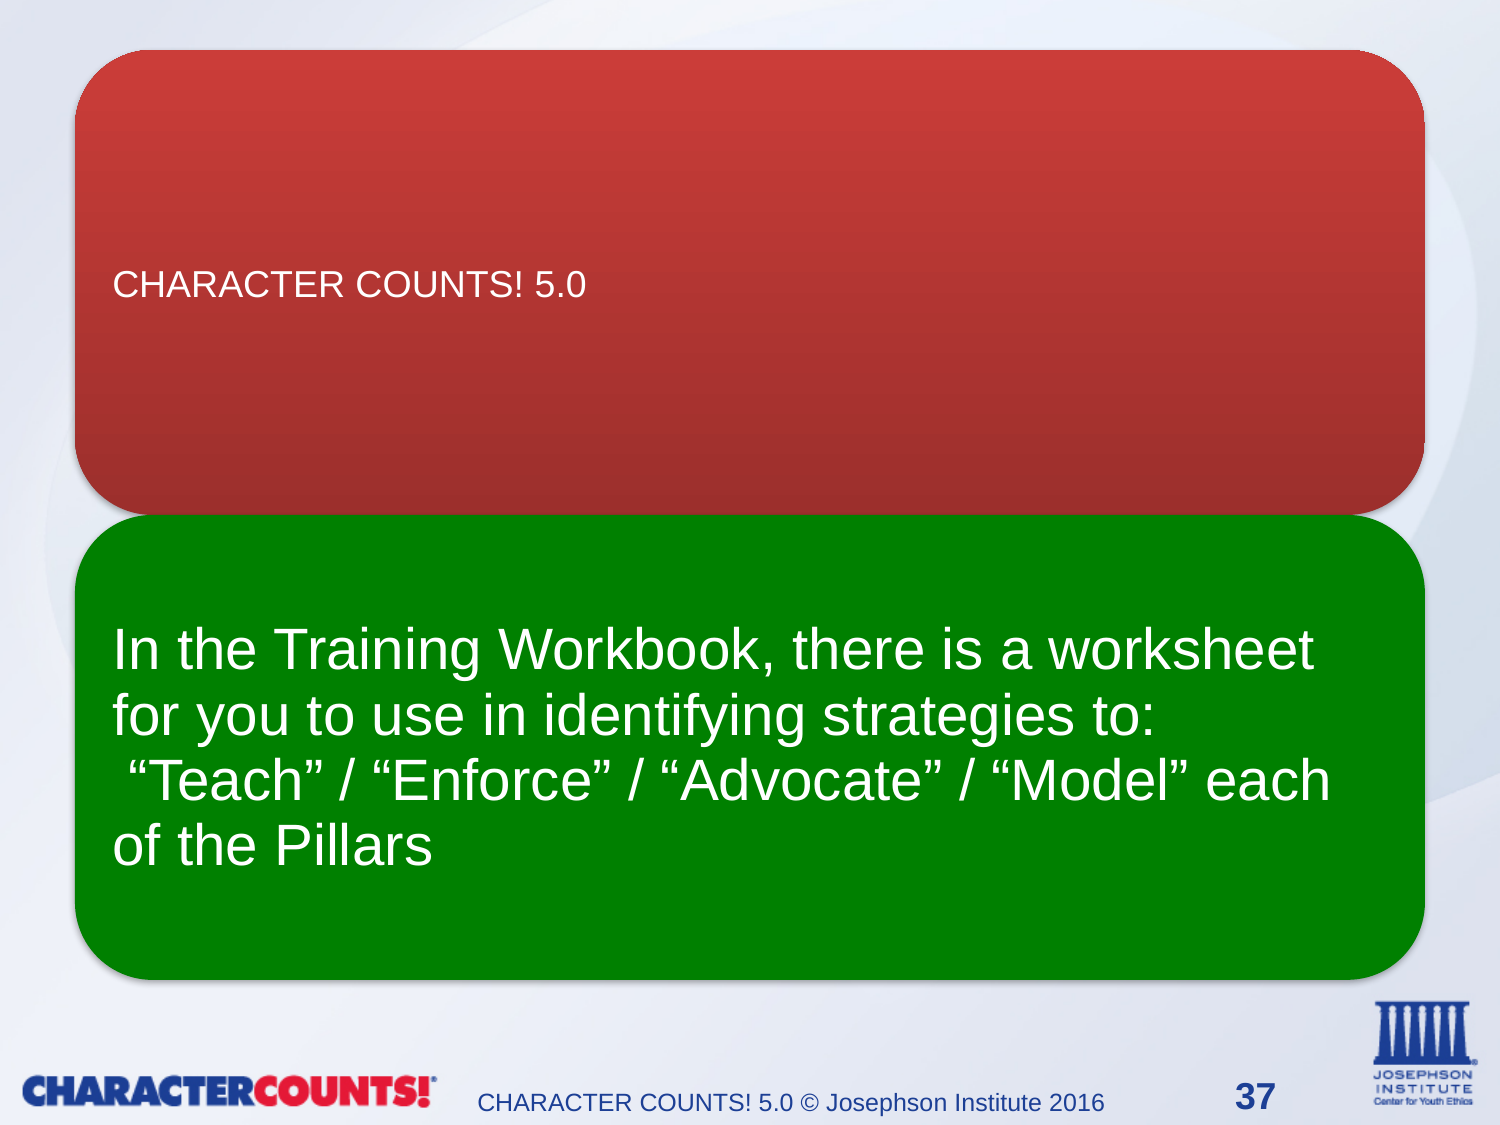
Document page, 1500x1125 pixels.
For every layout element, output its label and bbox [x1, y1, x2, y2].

list [74, 49, 1426, 981]
picture [0, 0, 1500, 1125]
